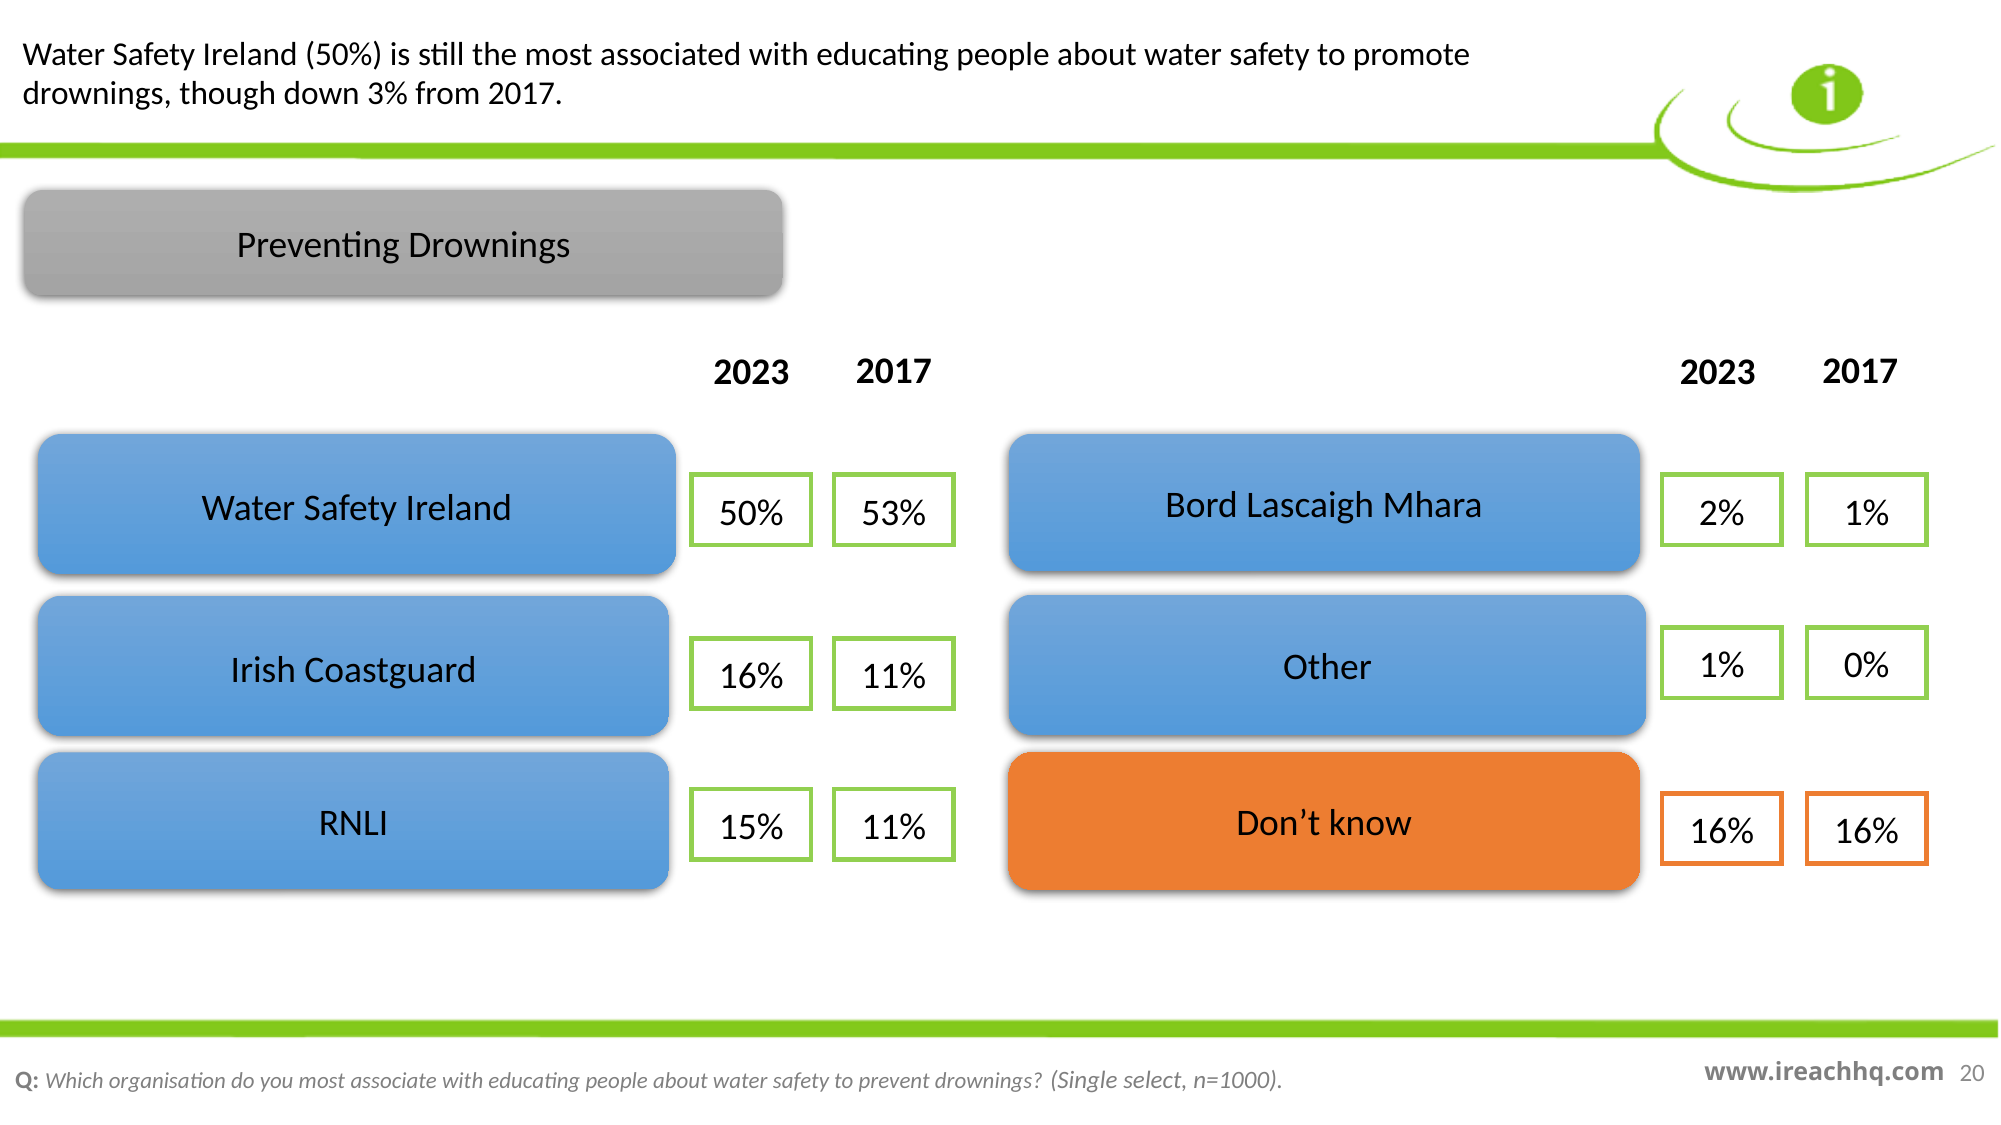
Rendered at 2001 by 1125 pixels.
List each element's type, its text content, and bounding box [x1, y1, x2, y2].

slide_number 20 [1550, 1041, 2000, 1102]
text_box 2017 [1776, 338, 1945, 399]
picture [0, 1003, 2001, 1055]
text_box 2023 [667, 339, 836, 400]
text_box Other [1008, 594, 1647, 735]
text_box 0% [1806, 627, 1927, 699]
text_box 50% [691, 474, 812, 546]
text_box 2023 [1633, 339, 1803, 400]
text_box 53% [833, 474, 954, 546]
text_box Water Safety Ireland [38, 433, 676, 574]
text_box 1% [1661, 627, 1782, 699]
text_box 16% [691, 637, 812, 710]
text_box 1% [1806, 474, 1927, 546]
text_box Q: Which organisation do you most associate with educating people about water safety to prevent drownings? (Single select, n=1000). [0, 1056, 1550, 1102]
text_box 11% [833, 637, 954, 710]
text_box Preventing Drownings [25, 189, 783, 296]
text_box Don’t know [1008, 752, 1640, 890]
text_box Bord Lascaigh Mhara [1008, 433, 1640, 572]
text_box RNLI [38, 752, 670, 890]
text_box 15% [691, 788, 812, 861]
text_box 11% [833, 788, 954, 861]
text_box 16% [1806, 792, 1927, 865]
text_box 16% [1661, 792, 1782, 865]
picture [0, 53, 2000, 193]
text_box Irish Coastguard [38, 595, 670, 736]
text_box 2017 [809, 338, 978, 399]
text_box Water Safety Ireland (50%) is still the most associated with educating people about water safety to promote drownings, though down 3% from 2017. [7, 24, 1634, 119]
text_box 2% [1661, 474, 1782, 546]
